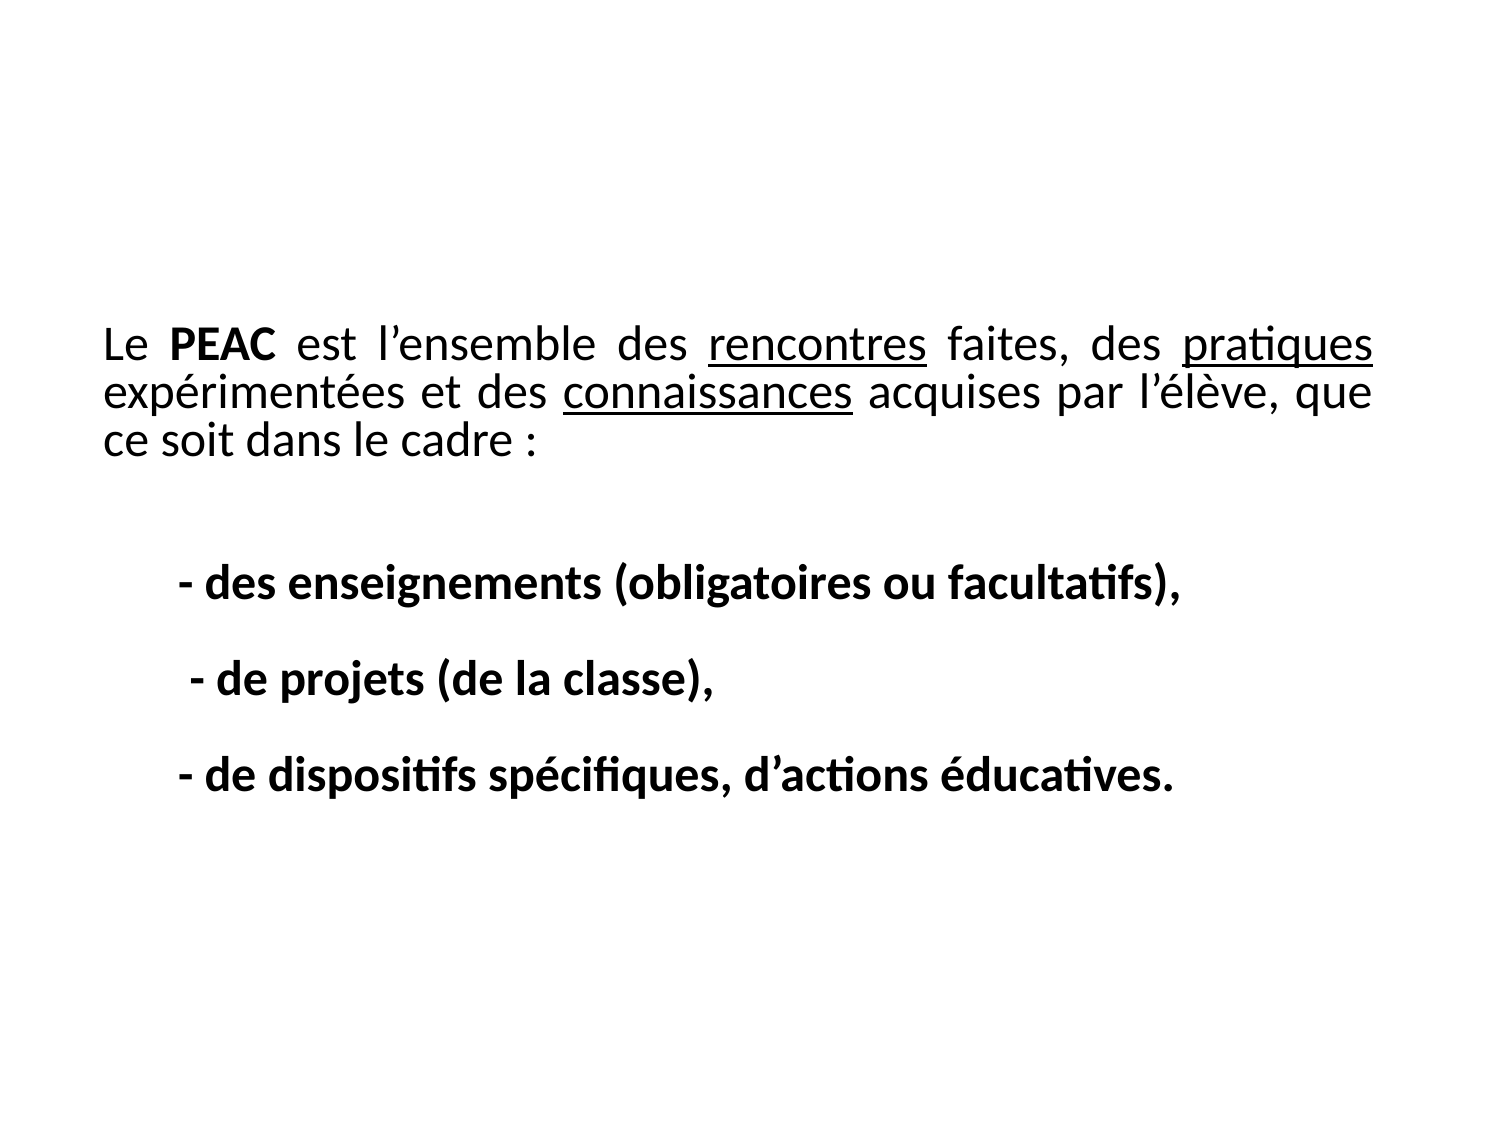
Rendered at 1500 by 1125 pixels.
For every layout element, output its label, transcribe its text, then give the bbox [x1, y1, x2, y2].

text_box Le PEAC est l’ensemble des rencontres faites, des pratiques expérimentées et des connaissances acquises par l’élève, que ce soit dans le cadre : - des enseignements (obligatoires ou facultatifs), - de projets (de la classe), - de dispositifs spécifiques, d’actions éducatives. [88, 314, 1388, 809]
